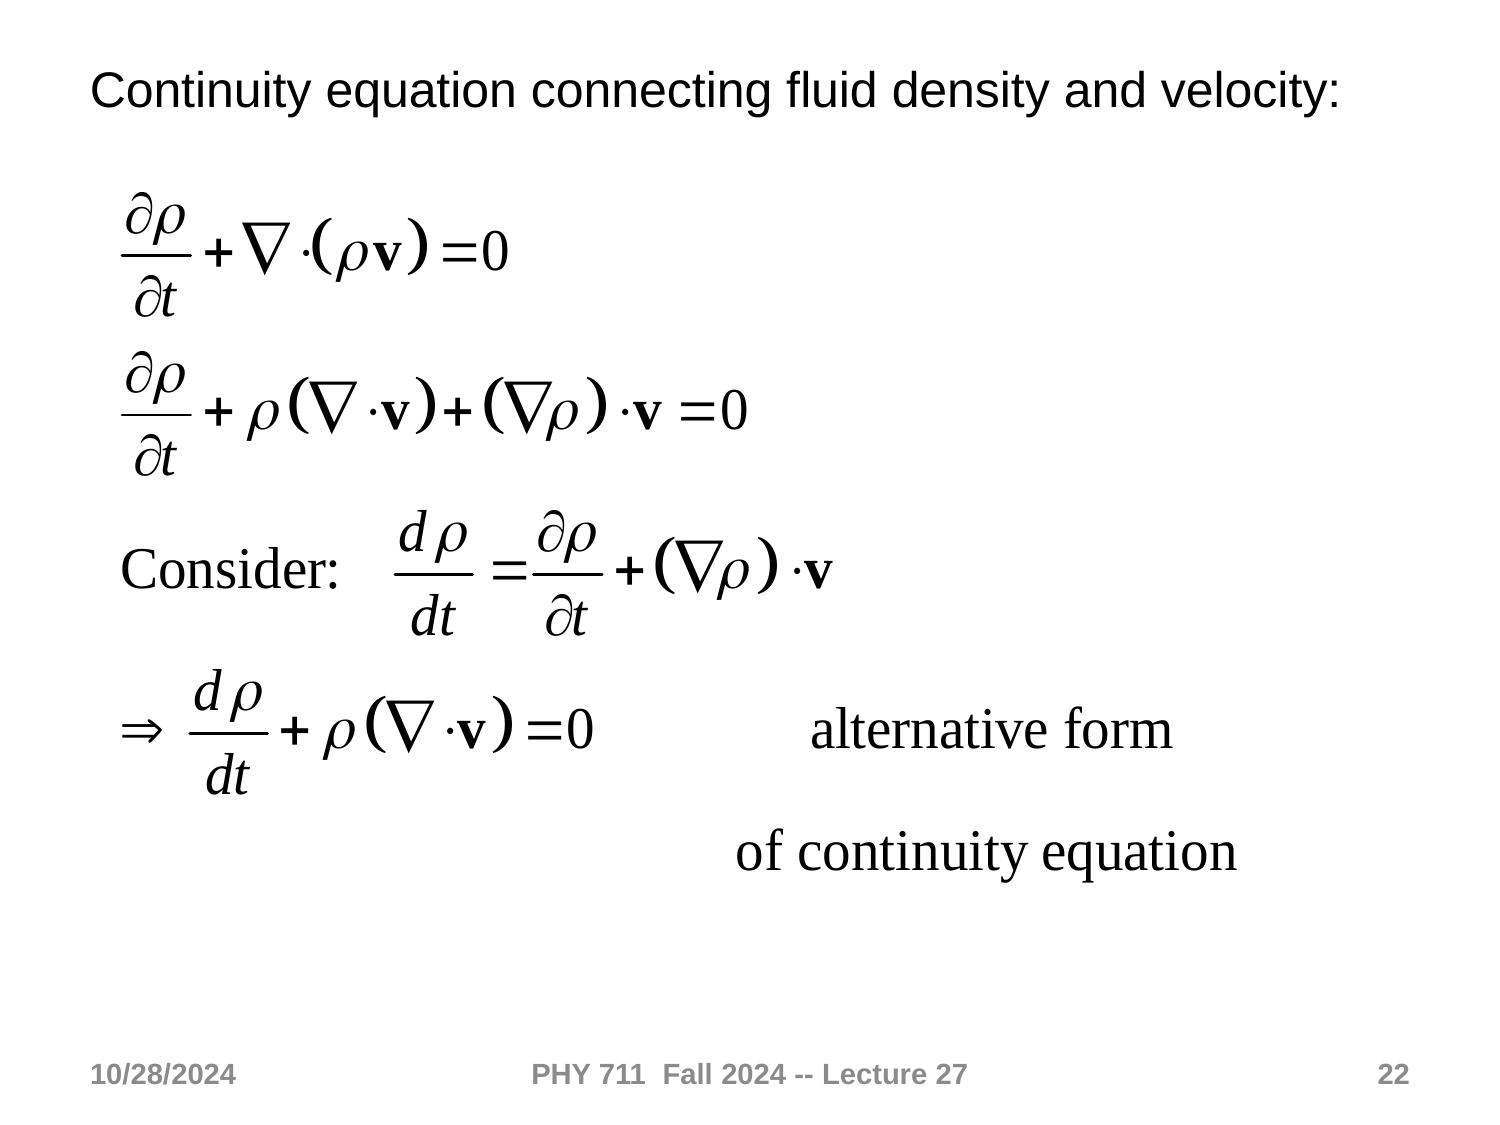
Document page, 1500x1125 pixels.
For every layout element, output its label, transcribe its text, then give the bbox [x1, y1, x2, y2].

text_box Continuity equation connecting fluid density and velocity: [75, 49, 1450, 125]
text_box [112, 174, 1251, 895]
footer PHY 711 Fall 2024 -- Lecture 27 [512, 1042, 988, 1103]
slide_number 22 [1074, 1042, 1425, 1103]
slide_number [75, 1042, 425, 1103]
